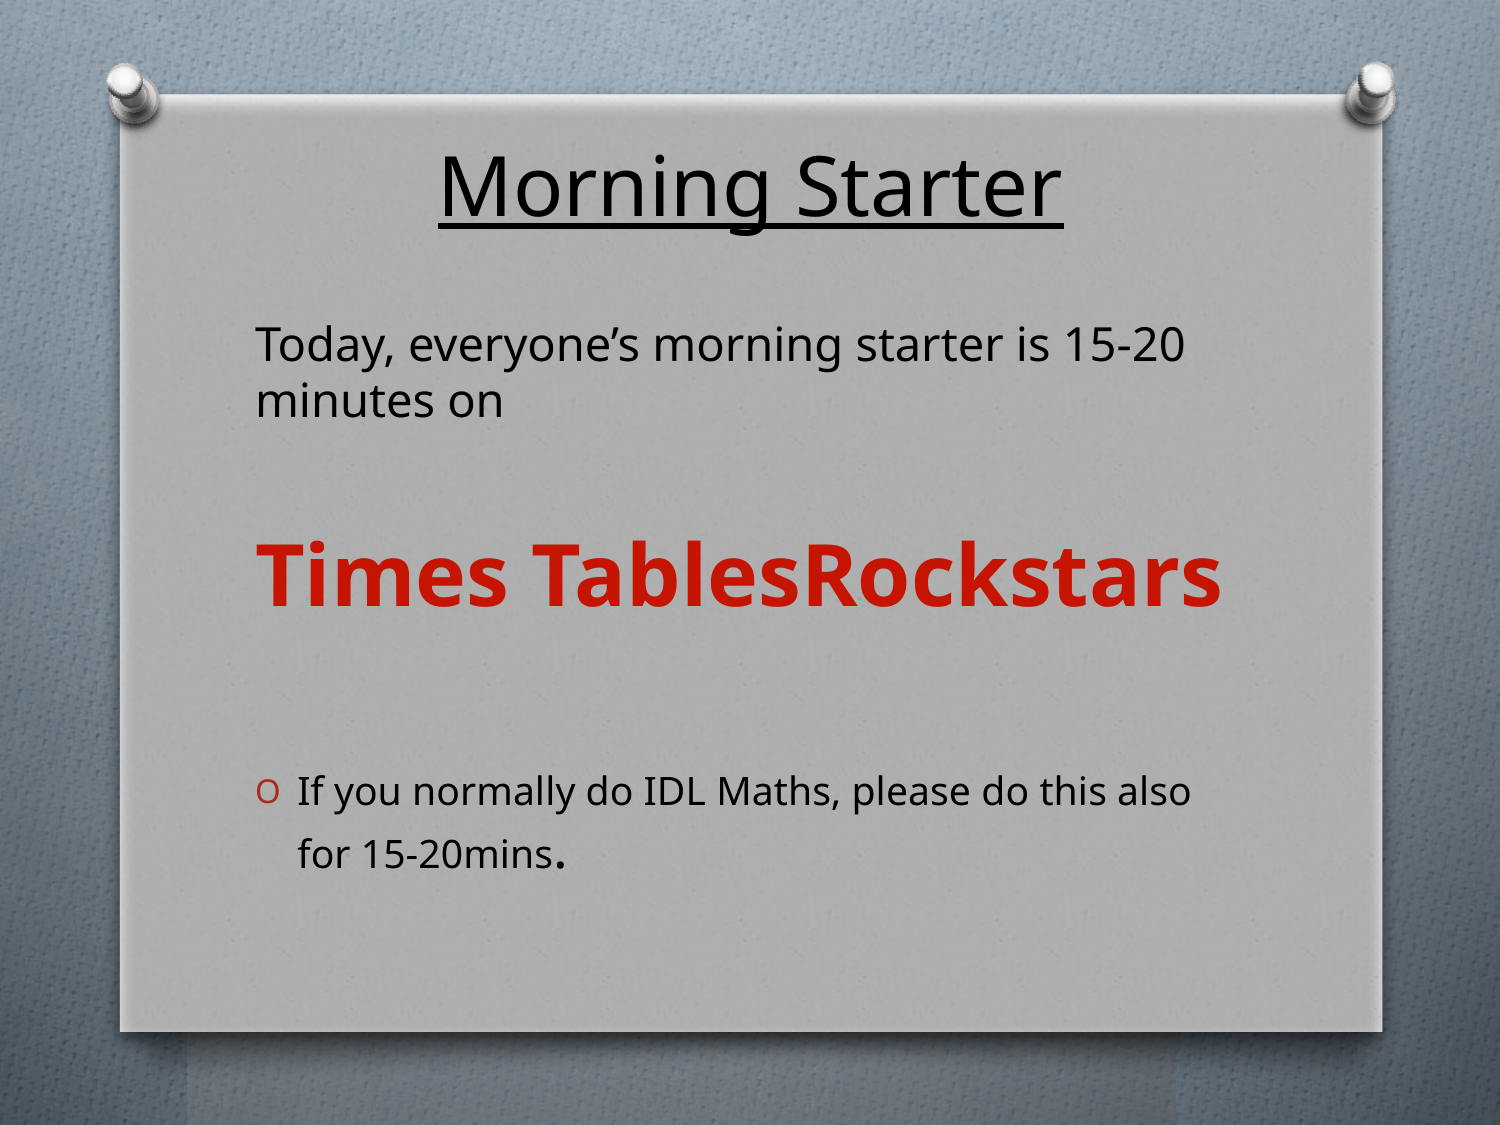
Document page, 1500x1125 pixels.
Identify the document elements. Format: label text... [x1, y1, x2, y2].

title Morning Starter [179, 134, 1323, 232]
picture [1317, 35, 1439, 156]
list Today, everyone’s morning starter is 15-20 minutes on Times TablesRockstars If you normally do IDL Maths, please do this also for 15-20mins. [240, 231, 1257, 953]
picture [75, 29, 198, 153]
